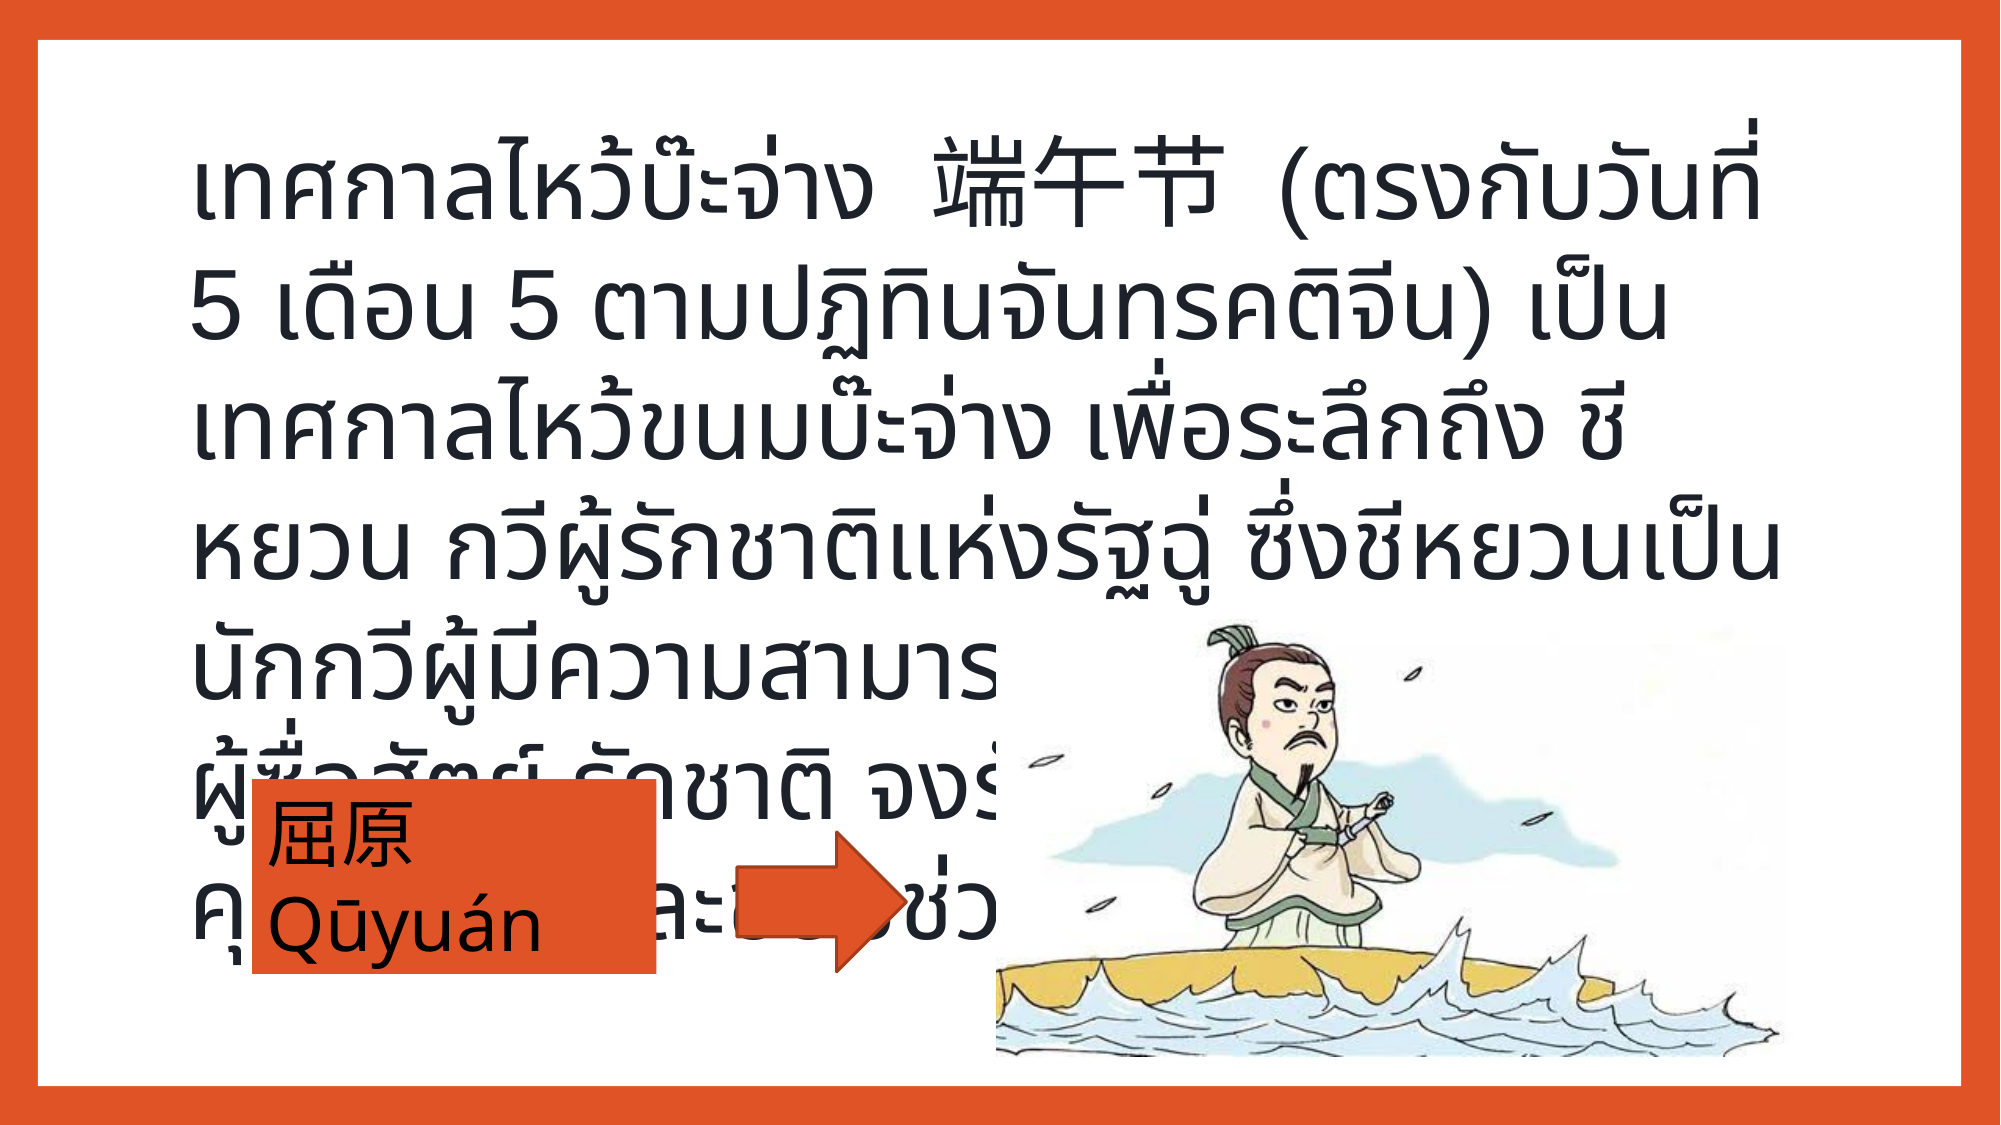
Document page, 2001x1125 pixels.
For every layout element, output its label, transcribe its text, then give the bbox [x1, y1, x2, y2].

text_box [735, 830, 908, 974]
text_box เทศกาลไหว้บ๊ะจ่าง 端午节 (ตรงกับวันที่ 5 เดือน 5 ตามปฏิทินจันทรคติจีน) เป็นเทศกาลไหว้ขนมบ๊ะจ่าง เพื่อระลึกถึง ชีหยวน กวีผู้รักชาติแห่งรัฐฉู่ ซึ่งชีหยวนเป็นนักกวีผู้มีความสามารถและยังเป็นขุนนางผู้ซื่อสัตย์ รักชาติ จงรักภักดี ยึดถือคุณธรรม และชอบช่วยเหลือชาวบ้าน [173, 112, 1820, 967]
picture [996, 607, 1794, 1057]
text_box 屈原 Qūyuán [252, 779, 657, 974]
